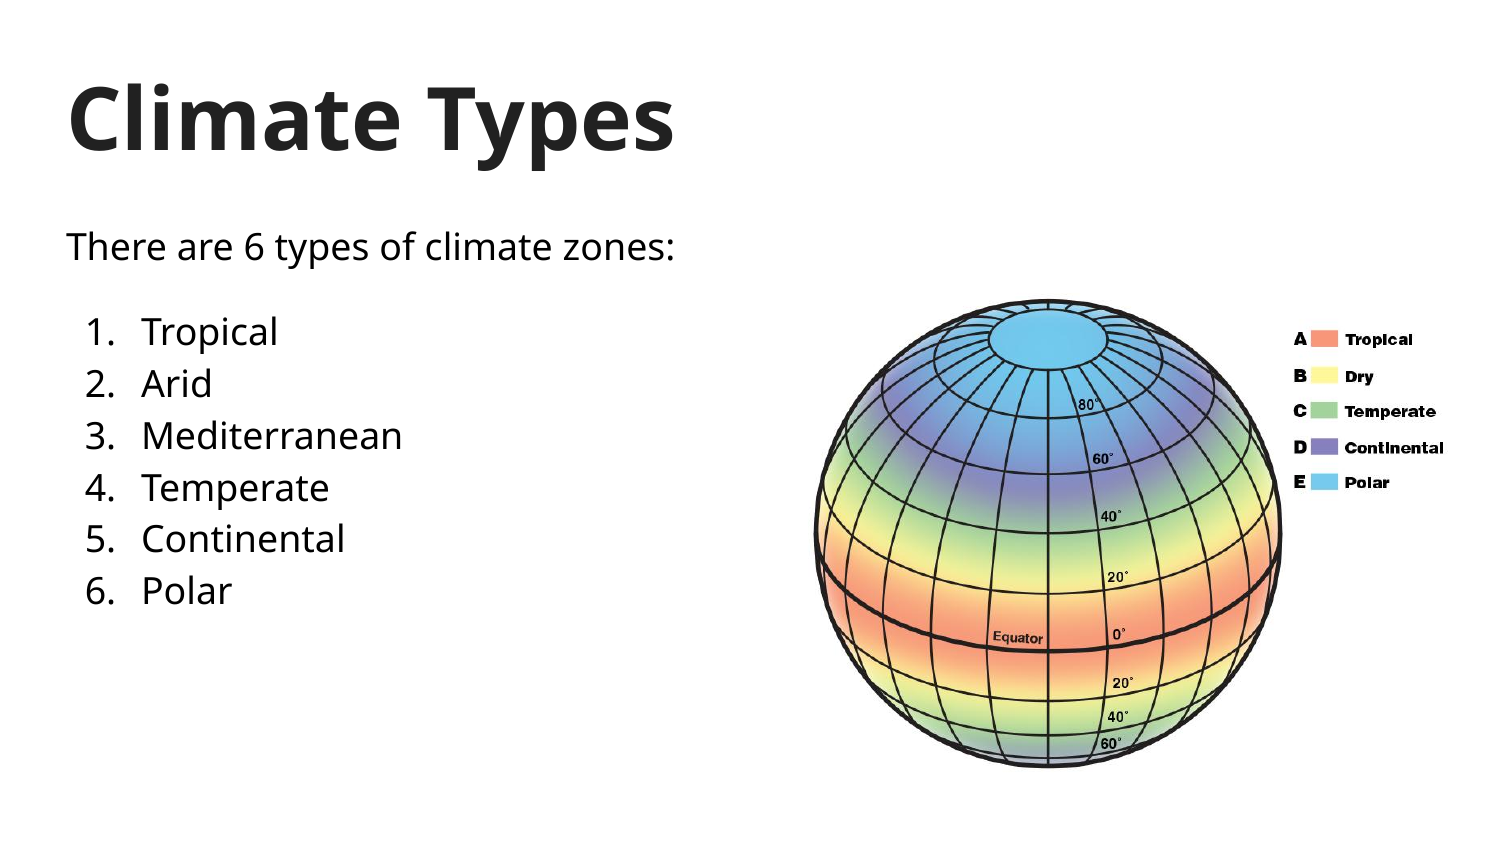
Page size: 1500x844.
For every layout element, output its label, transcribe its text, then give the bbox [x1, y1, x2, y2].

title Climate Types [51, 48, 1449, 180]
list There are 6 types of climate zones: Tropical Arid Mediterranean Temperate Continental Polar [51, 201, 1449, 750]
picture [794, 280, 1462, 784]
